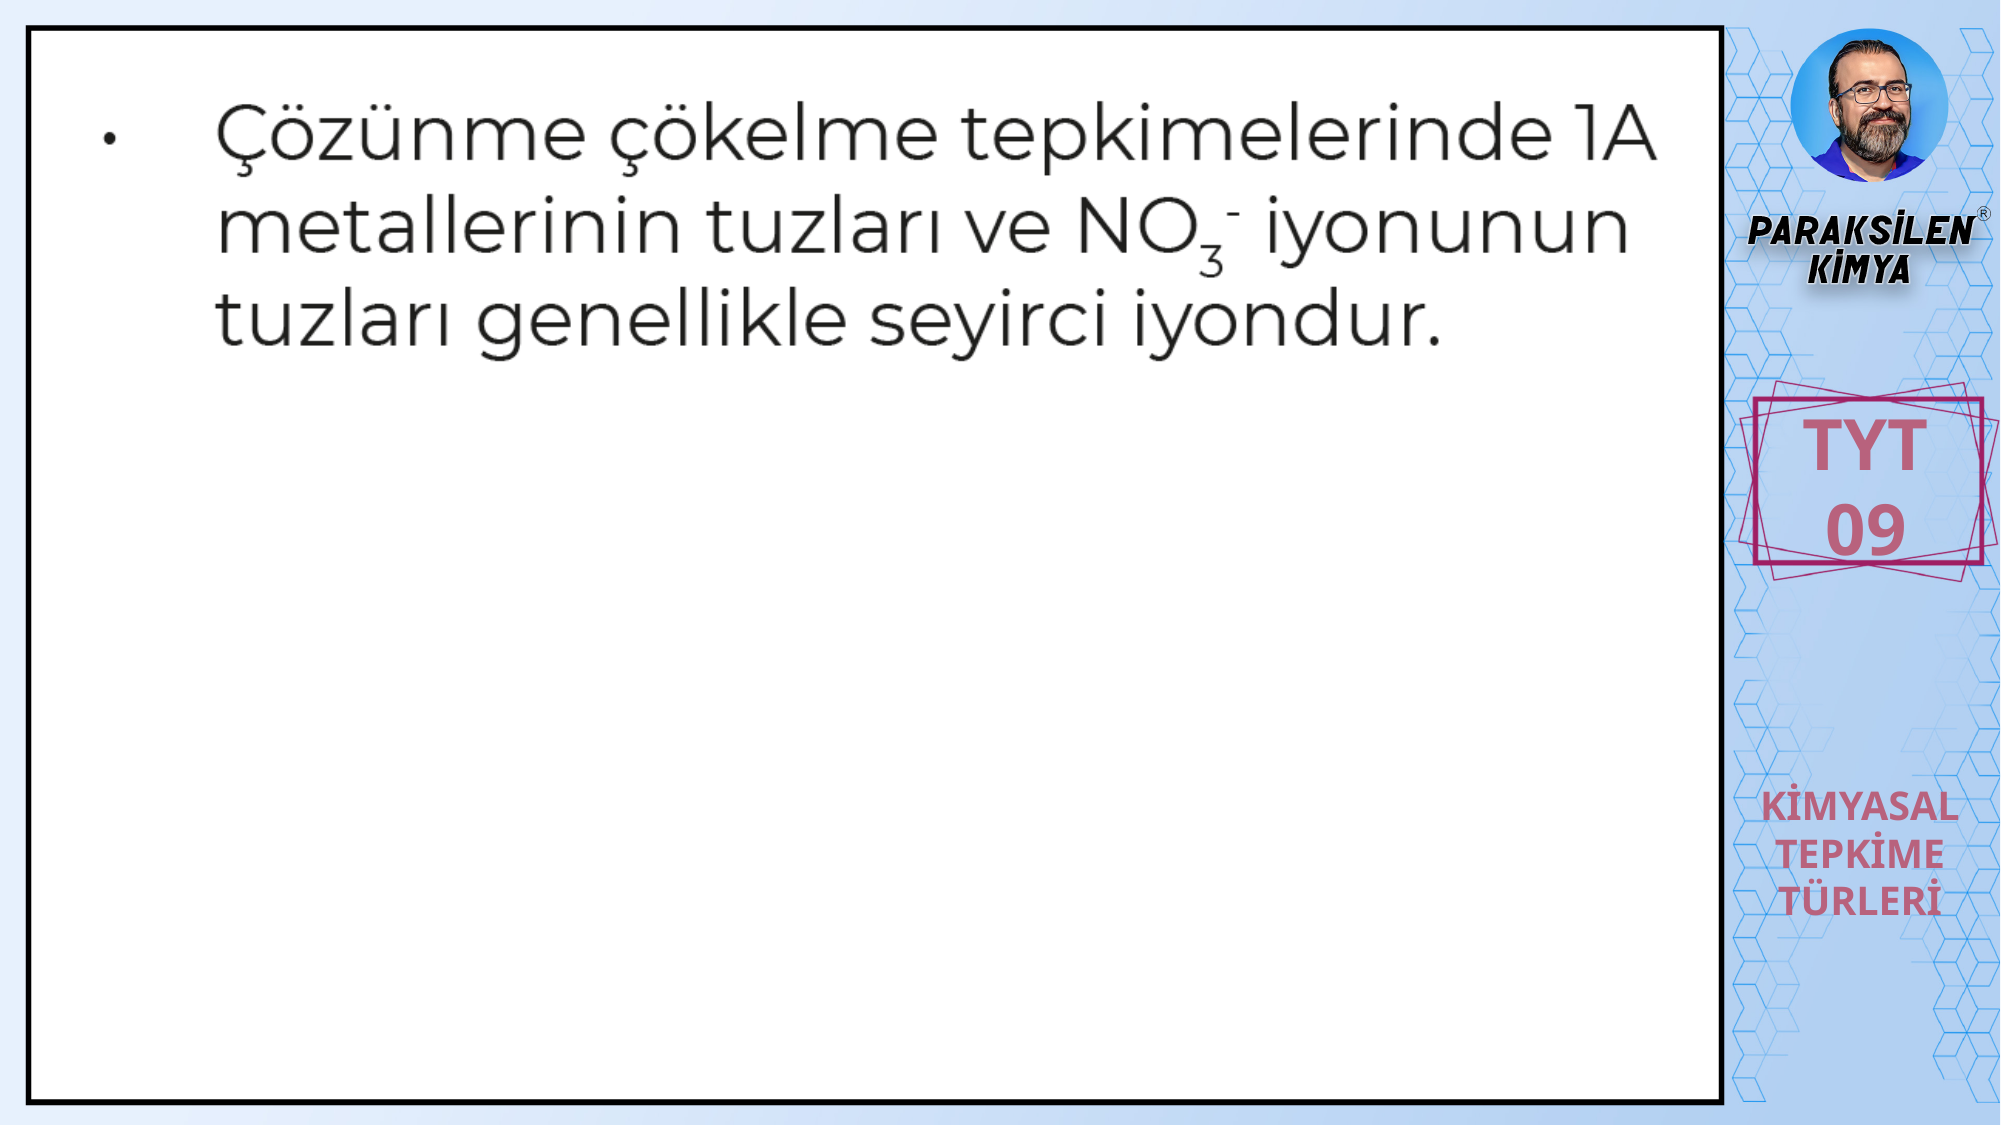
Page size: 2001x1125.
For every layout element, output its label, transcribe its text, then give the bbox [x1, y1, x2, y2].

text_box KİMYASAL TEPKİME TÜRLERİ [1719, 773, 2000, 931]
picture [0, 0, 2001, 1125]
text_box TYT 09 [1755, 392, 1977, 577]
